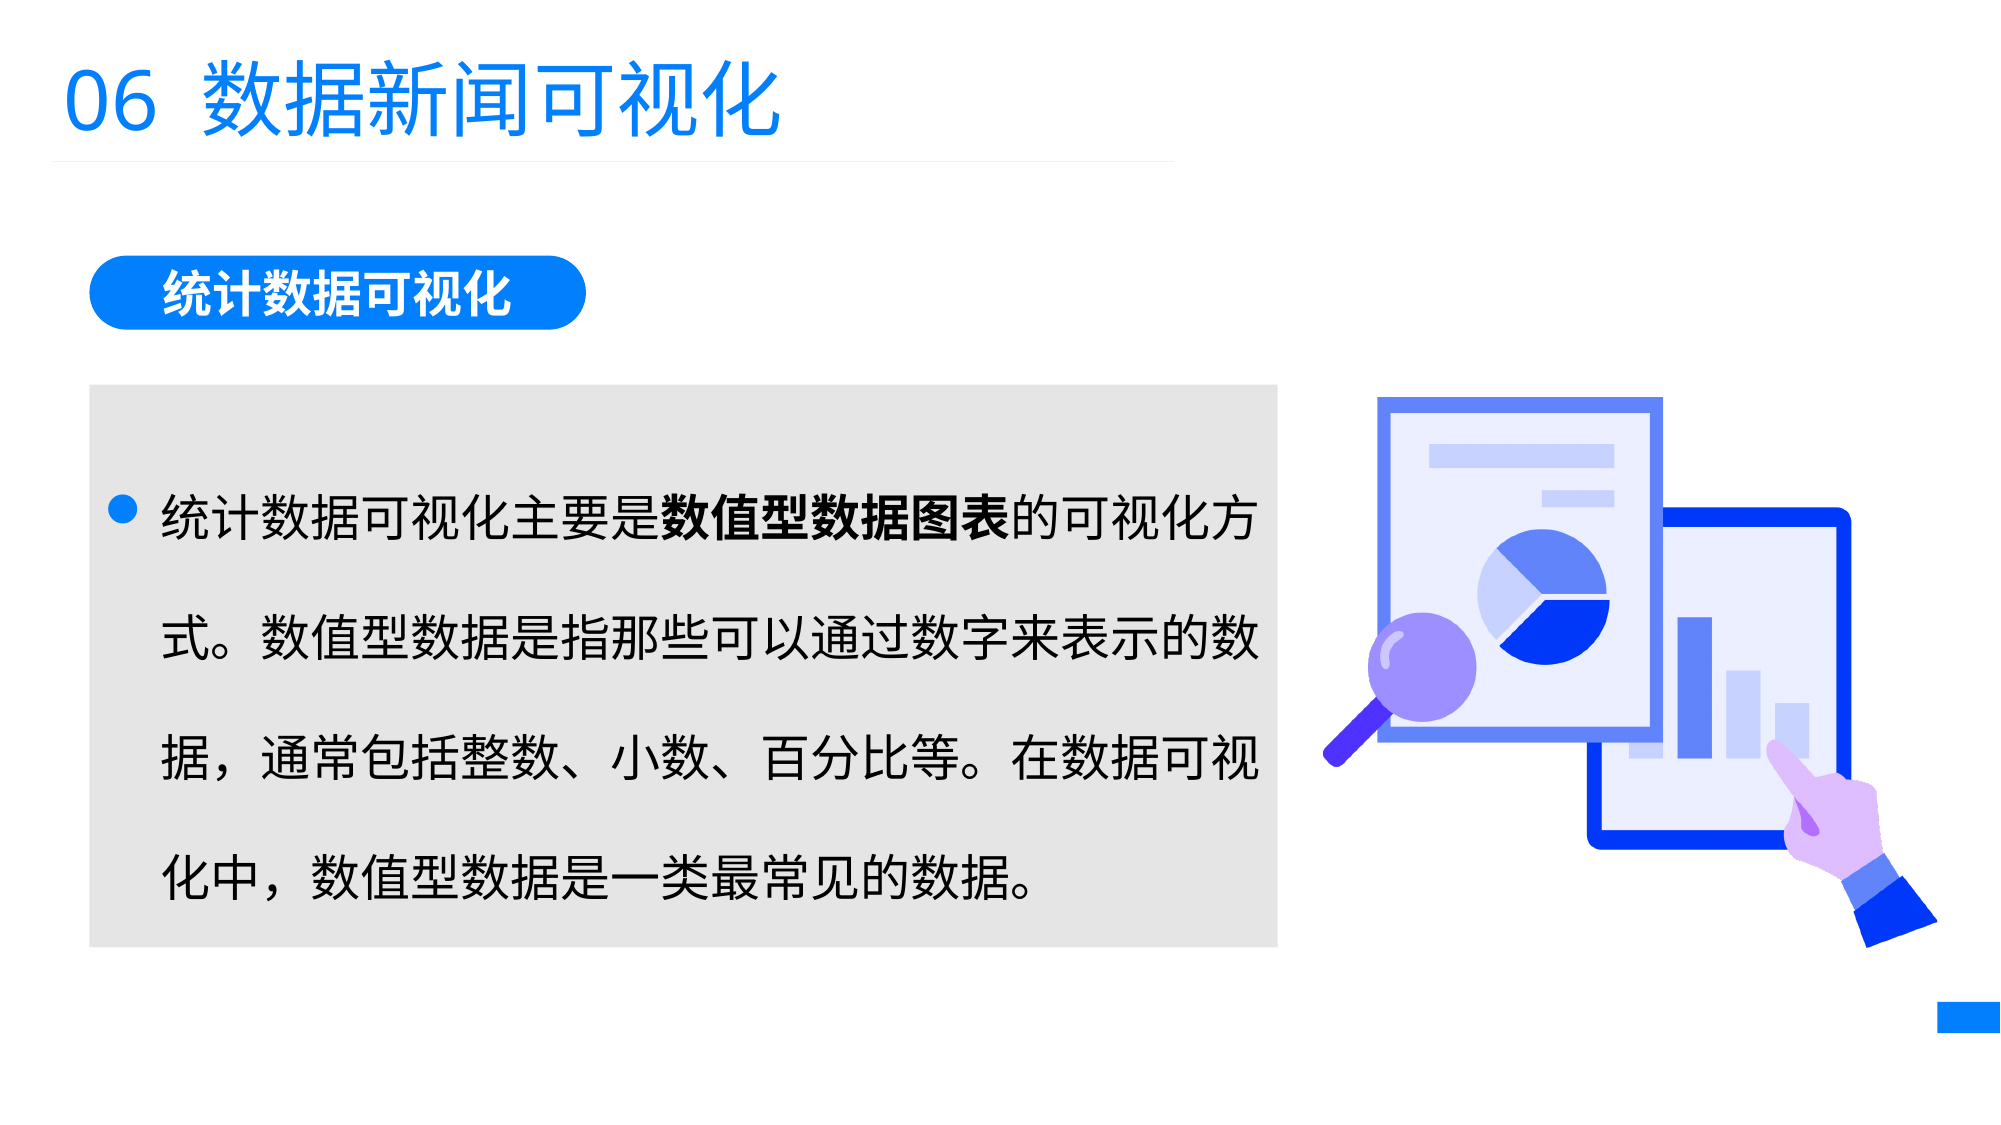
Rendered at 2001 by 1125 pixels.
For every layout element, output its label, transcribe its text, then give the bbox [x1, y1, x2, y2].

text_box 统计数据可视化 [88, 254, 587, 331]
text_box [1936, 1001, 2000, 1034]
text_box [1322, 397, 1938, 948]
text_box 统计数据可视化主要是数值型数据图表的可视化方式。数值型数据是指那些可以通过数字来表示的数据，通常包括整数、小数、百分比等。在数据可视化中，数值型数据是一类最常见的数据。 [88, 384, 1279, 949]
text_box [48, 39, 1202, 162]
